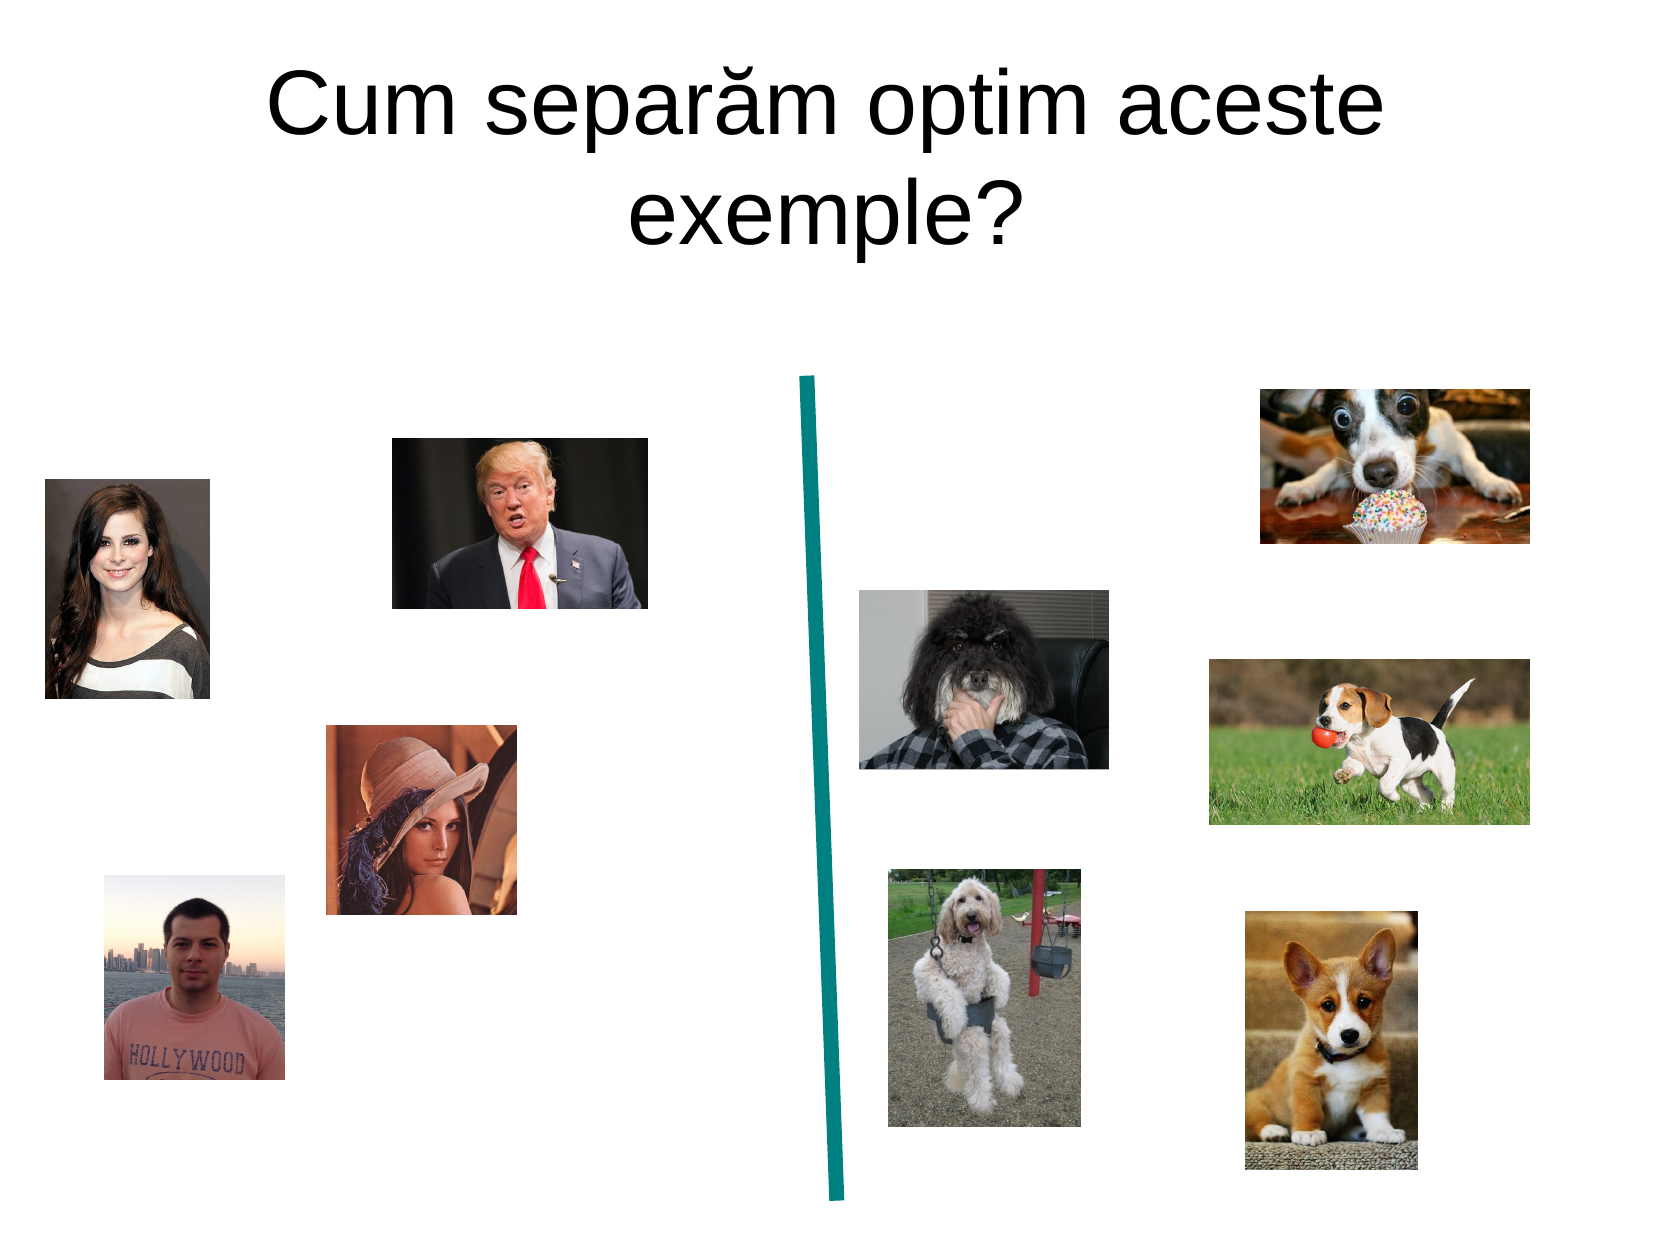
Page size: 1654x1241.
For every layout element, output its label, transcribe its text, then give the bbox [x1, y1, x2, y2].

text_box Cum separăm optim aceste exemple? [82, 49, 1571, 257]
picture [887, 869, 1081, 1127]
picture [392, 437, 648, 609]
picture [858, 590, 1109, 781]
picture [326, 725, 517, 916]
picture [104, 875, 286, 1081]
picture [1208, 659, 1531, 826]
picture [44, 479, 211, 699]
picture [1244, 911, 1418, 1171]
picture [1259, 389, 1531, 544]
